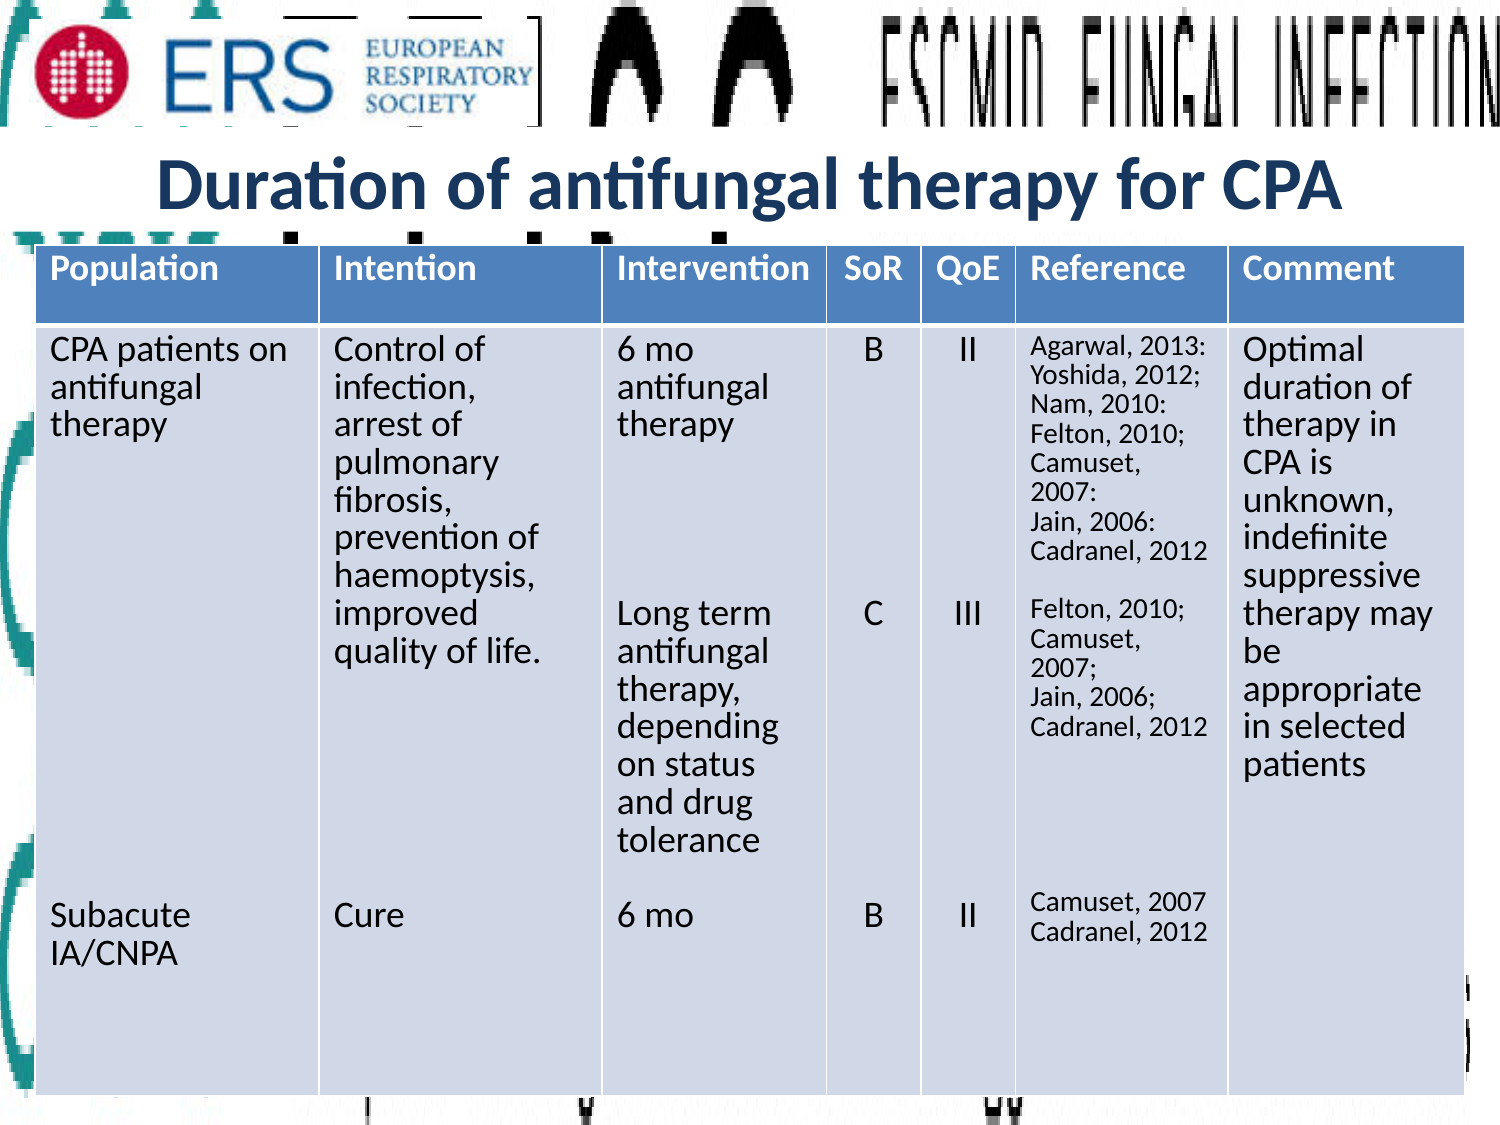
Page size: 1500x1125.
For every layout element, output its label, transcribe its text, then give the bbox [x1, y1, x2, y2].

picture [0, 0, 1500, 126]
table_header QoE [922, 246, 1015, 323]
table_header Population [36, 246, 318, 323]
table_cell CPA patients on antifungal therapy Subacute IA/CNPA [36, 328, 318, 1095]
table_cell II III II [922, 328, 1015, 1095]
title Duration of antifungal therapy for CPA [0, 126, 1500, 232]
picture [0, 232, 1500, 1125]
table_header SoR [827, 246, 920, 323]
table_cell Agarwal, 2013: Yoshida, 2012; Nam, 2010: Felton, 2010; Camuset, 2007: Jain, 2006: Cadranel, 2012 Felton, 2010; Camuset, 2007; Jain, 2006; Cadranel, 2012 Camuset, 2007 Cadranel, 2012 [1016, 328, 1227, 1095]
table_cell B C B [827, 328, 920, 1095]
table_header Intention [320, 246, 601, 323]
table_cell Control of infection, arrest of pulmonary fibrosis, prevention of haemoptysis, improved quality of life. Cure [320, 328, 601, 1095]
table_header Intervention [603, 246, 826, 323]
table_cell Optimal duration of therapy in CPA is unknown, indefinite suppressive therapy may be appropriate in selected patients [1229, 328, 1464, 1095]
table_header Comment [1229, 246, 1464, 323]
table_header Reference [1016, 246, 1227, 323]
table_cell 6 mo antifungal therapy Long term antifungal therapy, depending on status and drug tolerance 6 mo [603, 328, 826, 1095]
